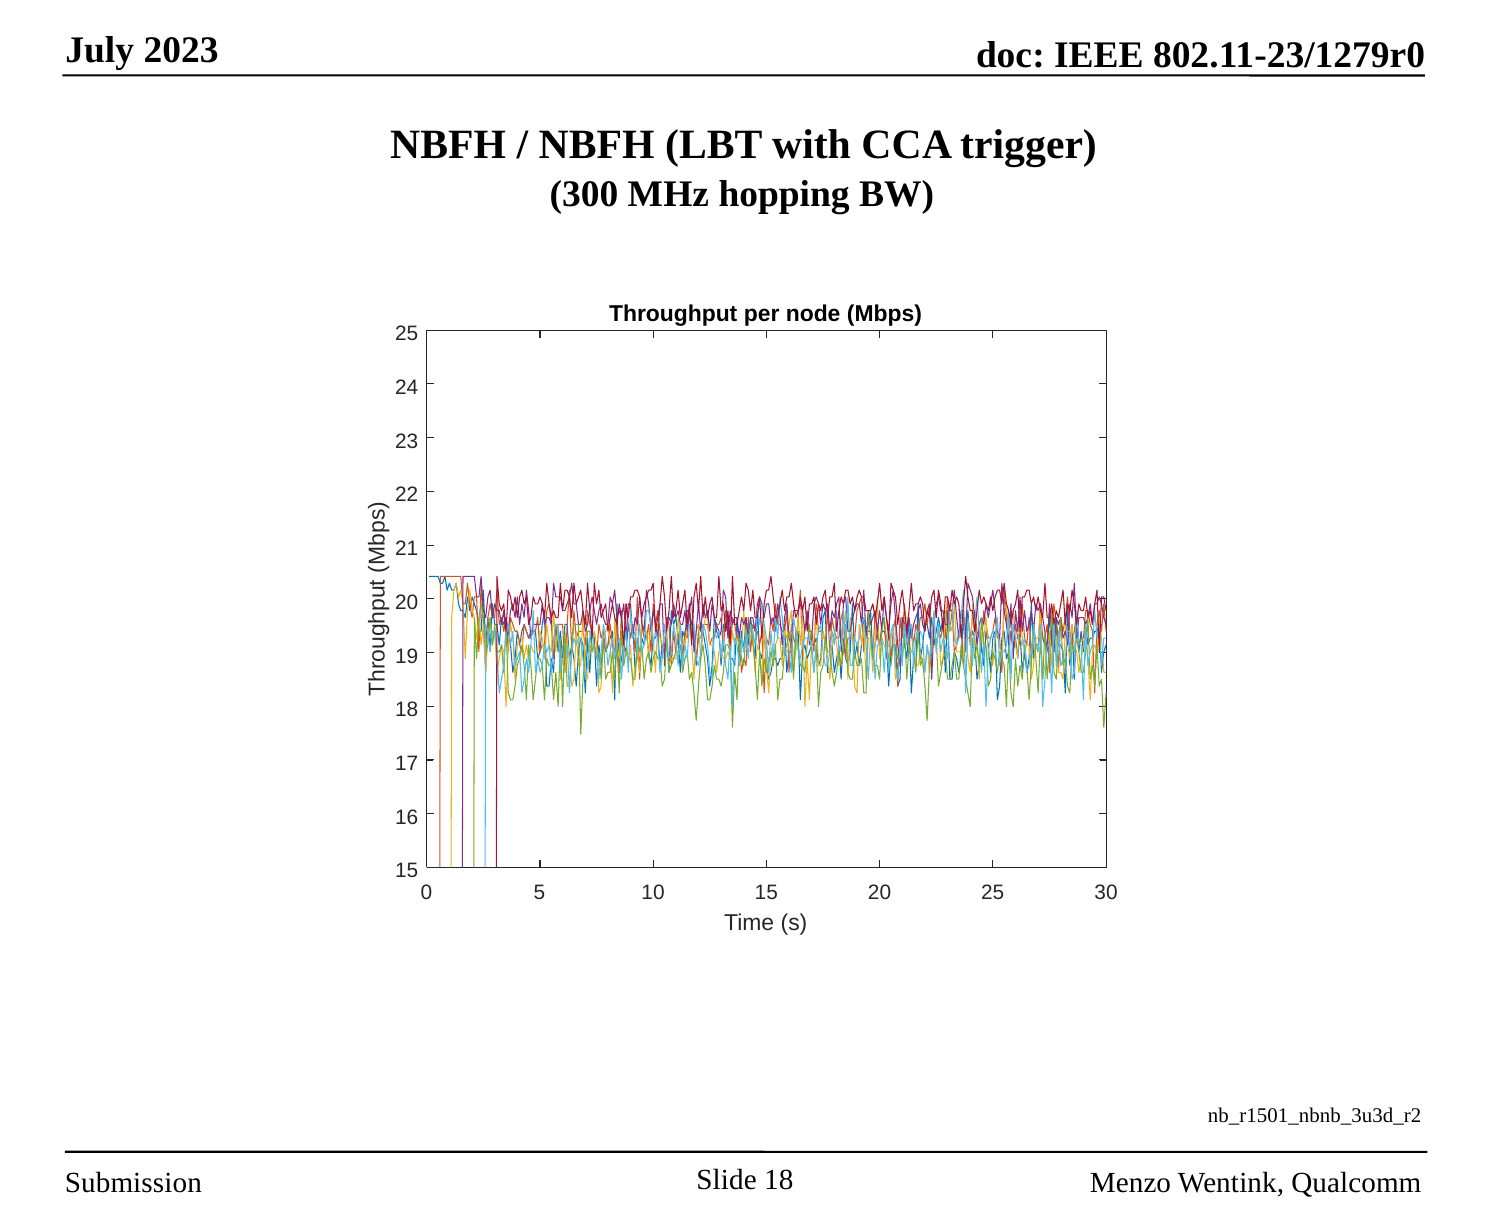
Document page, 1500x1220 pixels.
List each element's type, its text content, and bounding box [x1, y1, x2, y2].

title NBFH / NBFH (LBT with CCA trigger) [62, 78, 1426, 207]
picture [312, 281, 1188, 939]
slide_number Slide 18 [693, 1160, 797, 1196]
text_box (300 MHz hopping BW) [60, 127, 1424, 256]
text_box nb_r1501_nbnb_3u3d_r2 [1192, 1094, 1437, 1134]
